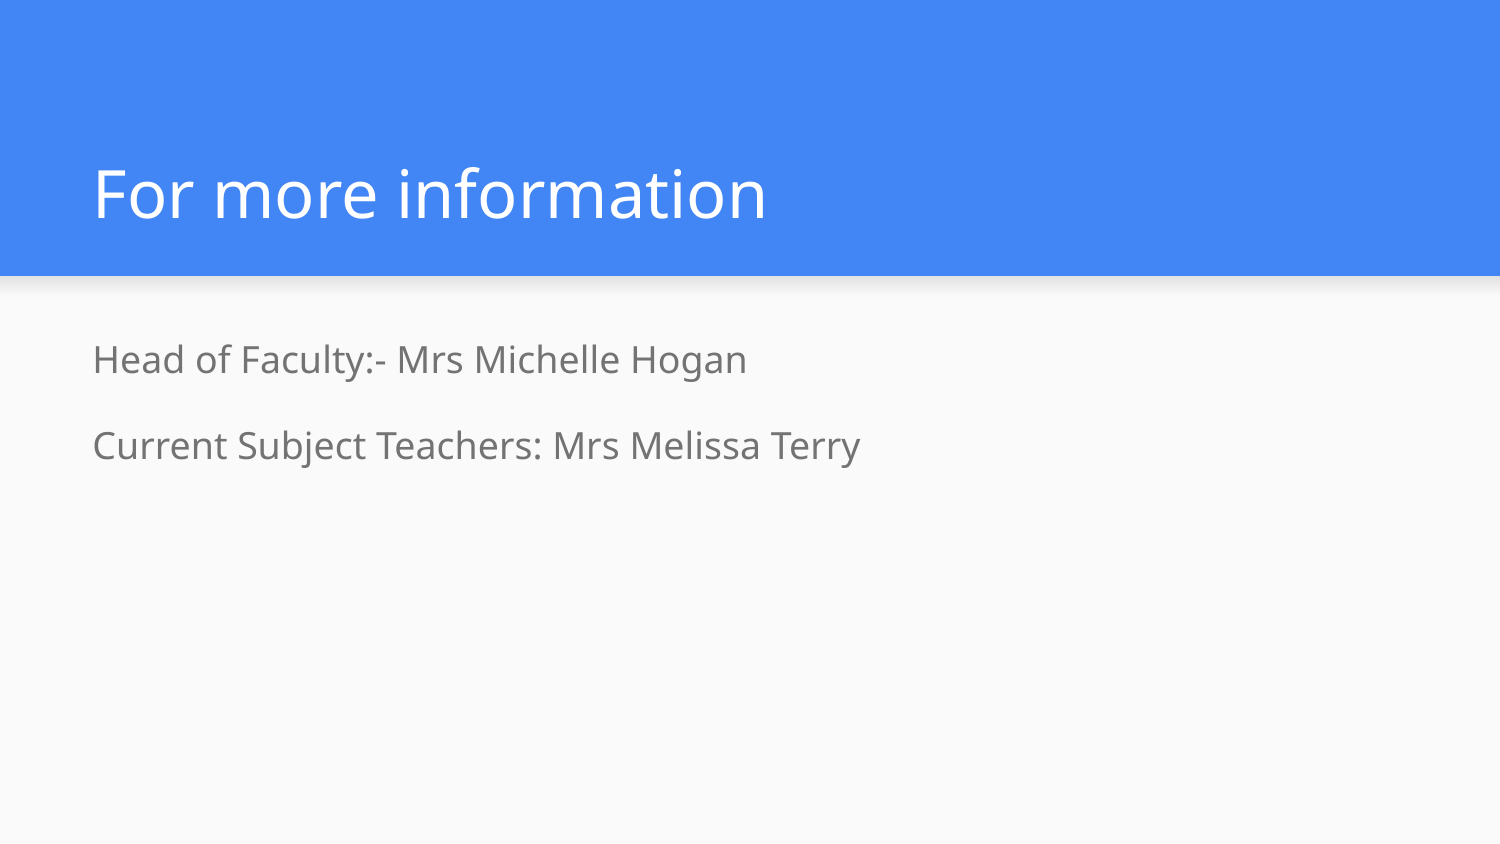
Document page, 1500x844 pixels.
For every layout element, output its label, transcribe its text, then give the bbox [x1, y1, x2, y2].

list Head of Faculty:- Mrs Michelle Hogan Current Subject Teachers: Mrs Melissa Terry [77, 314, 1427, 760]
title For more information [77, 121, 1427, 248]
